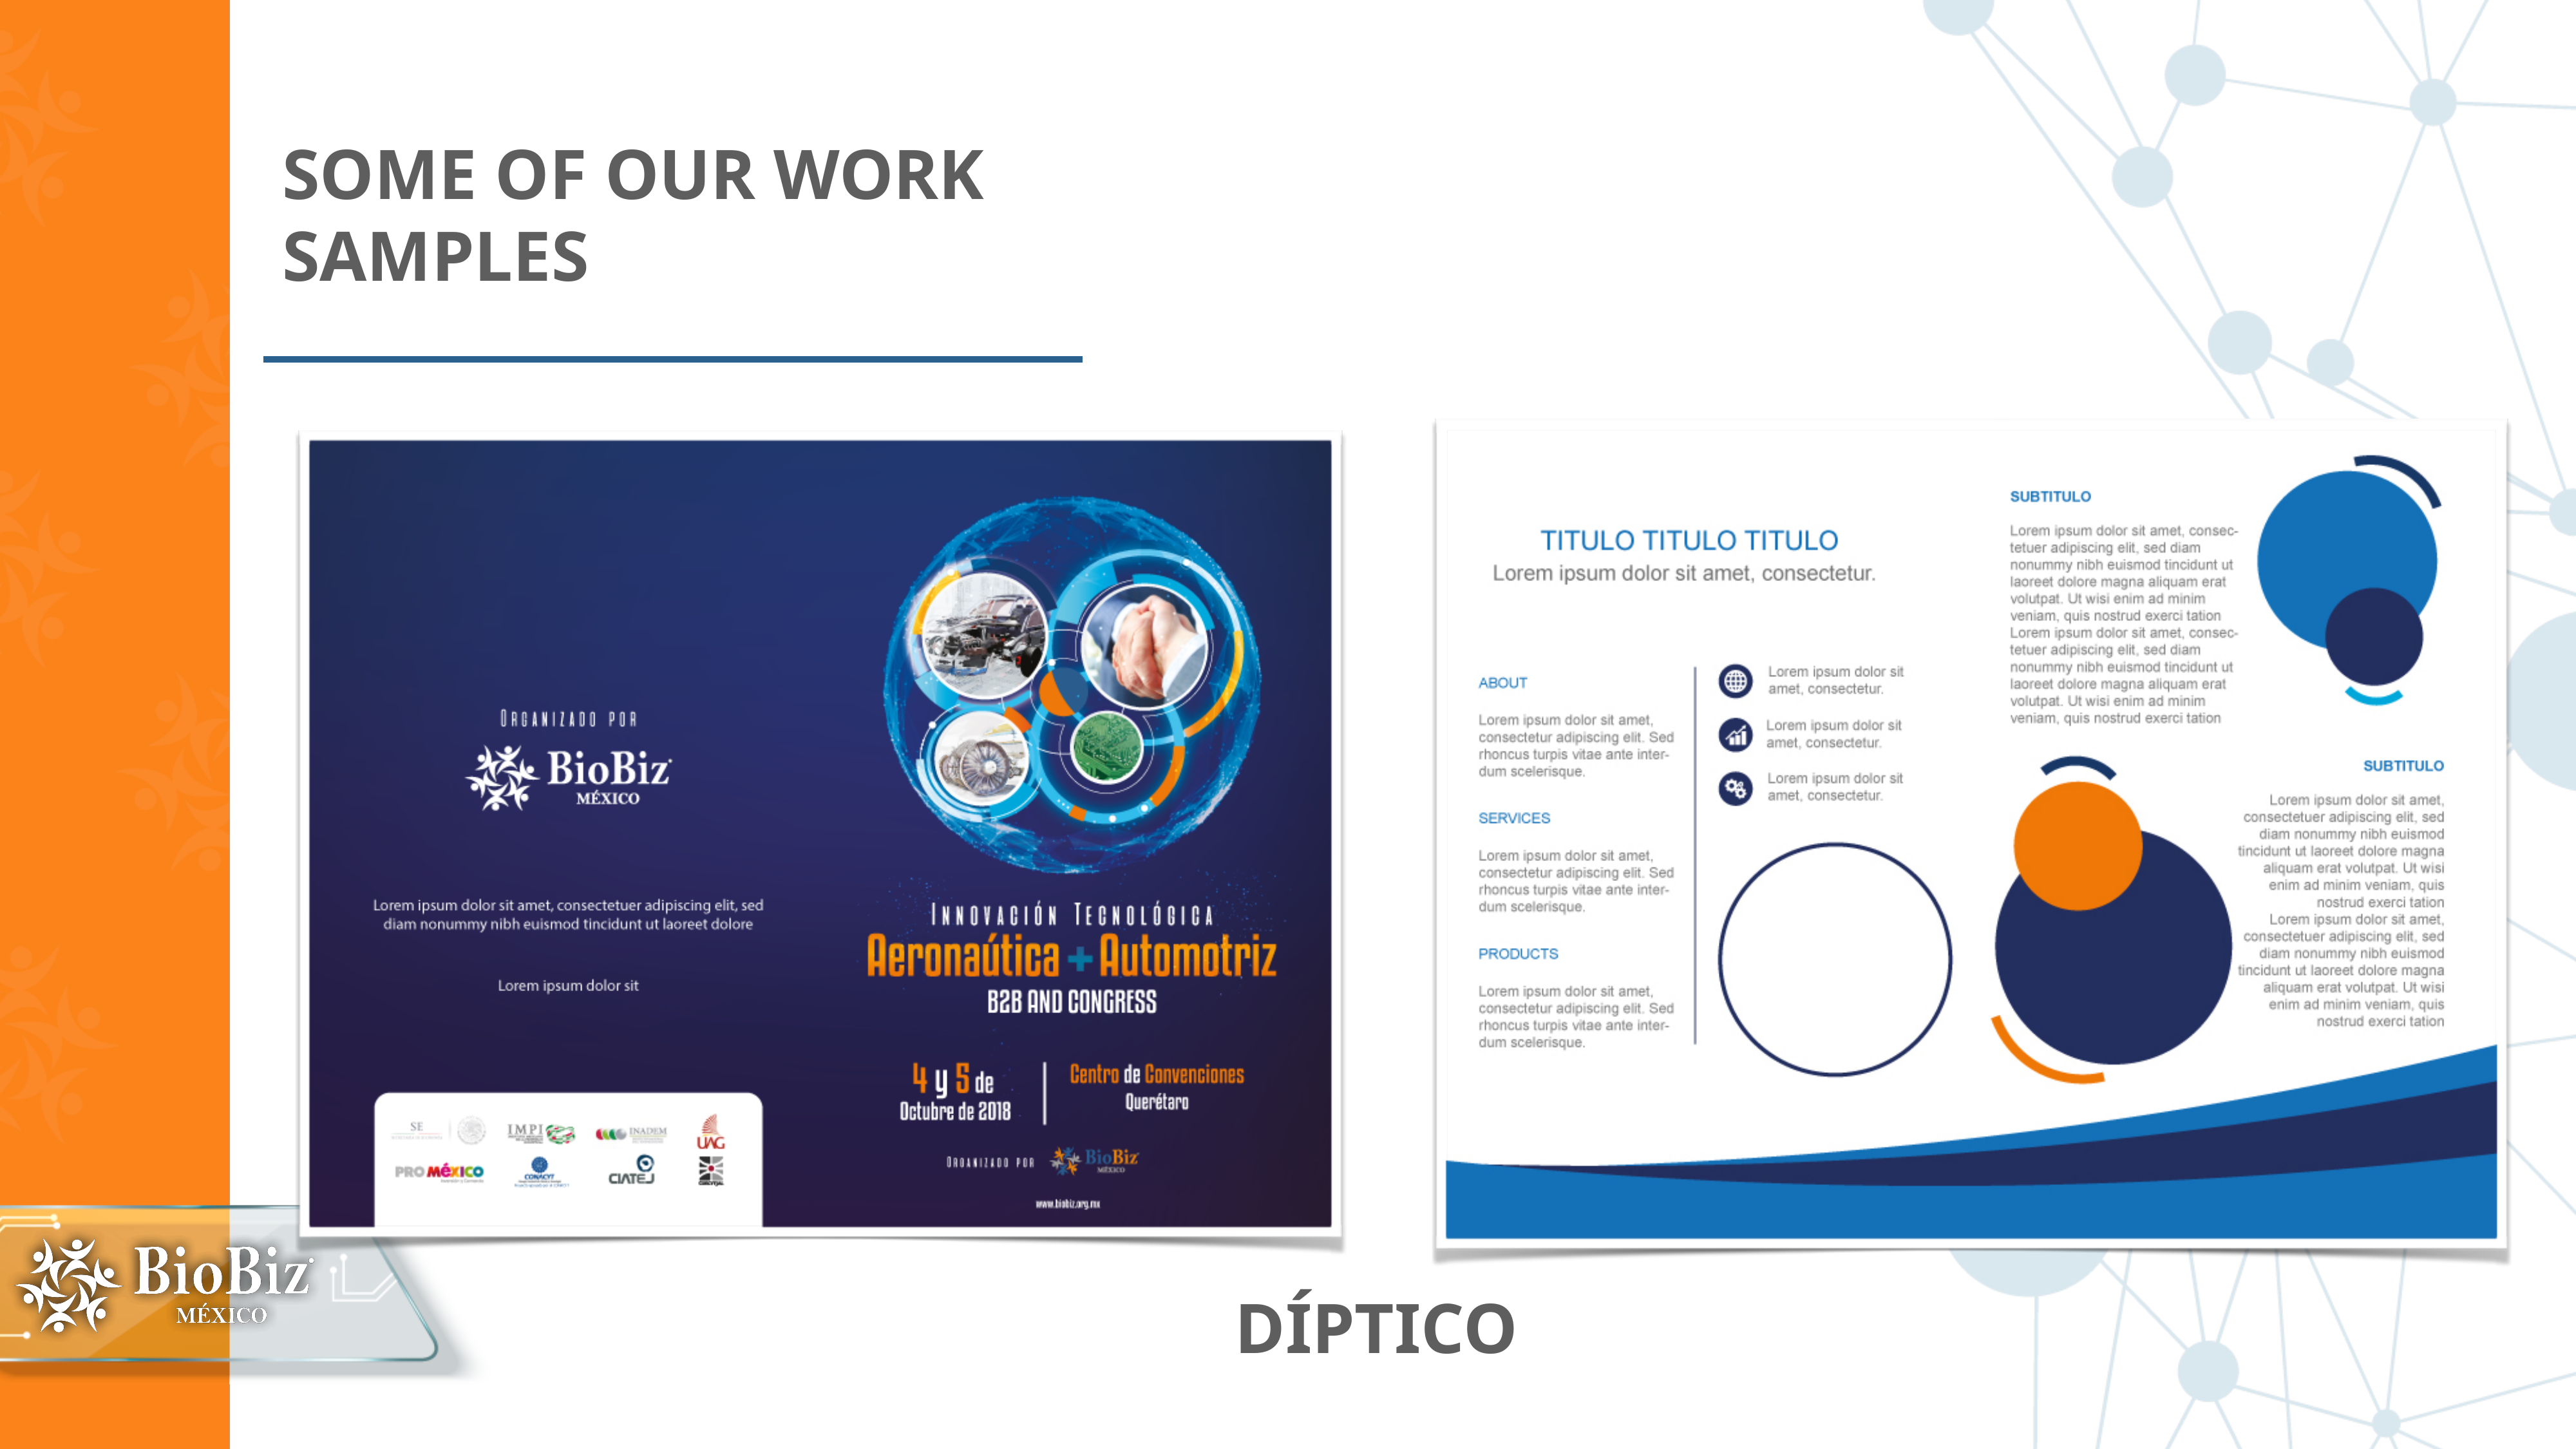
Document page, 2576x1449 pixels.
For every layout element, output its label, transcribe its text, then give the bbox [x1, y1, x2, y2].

text_box SOME OF OUR WORK SAMPLES [276, 125, 1108, 301]
text_box DÍPTICO [1229, 1279, 1554, 1372]
picture [0, 0, 2576, 1449]
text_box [1432, 419, 2514, 1269]
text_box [294, 430, 1347, 1258]
